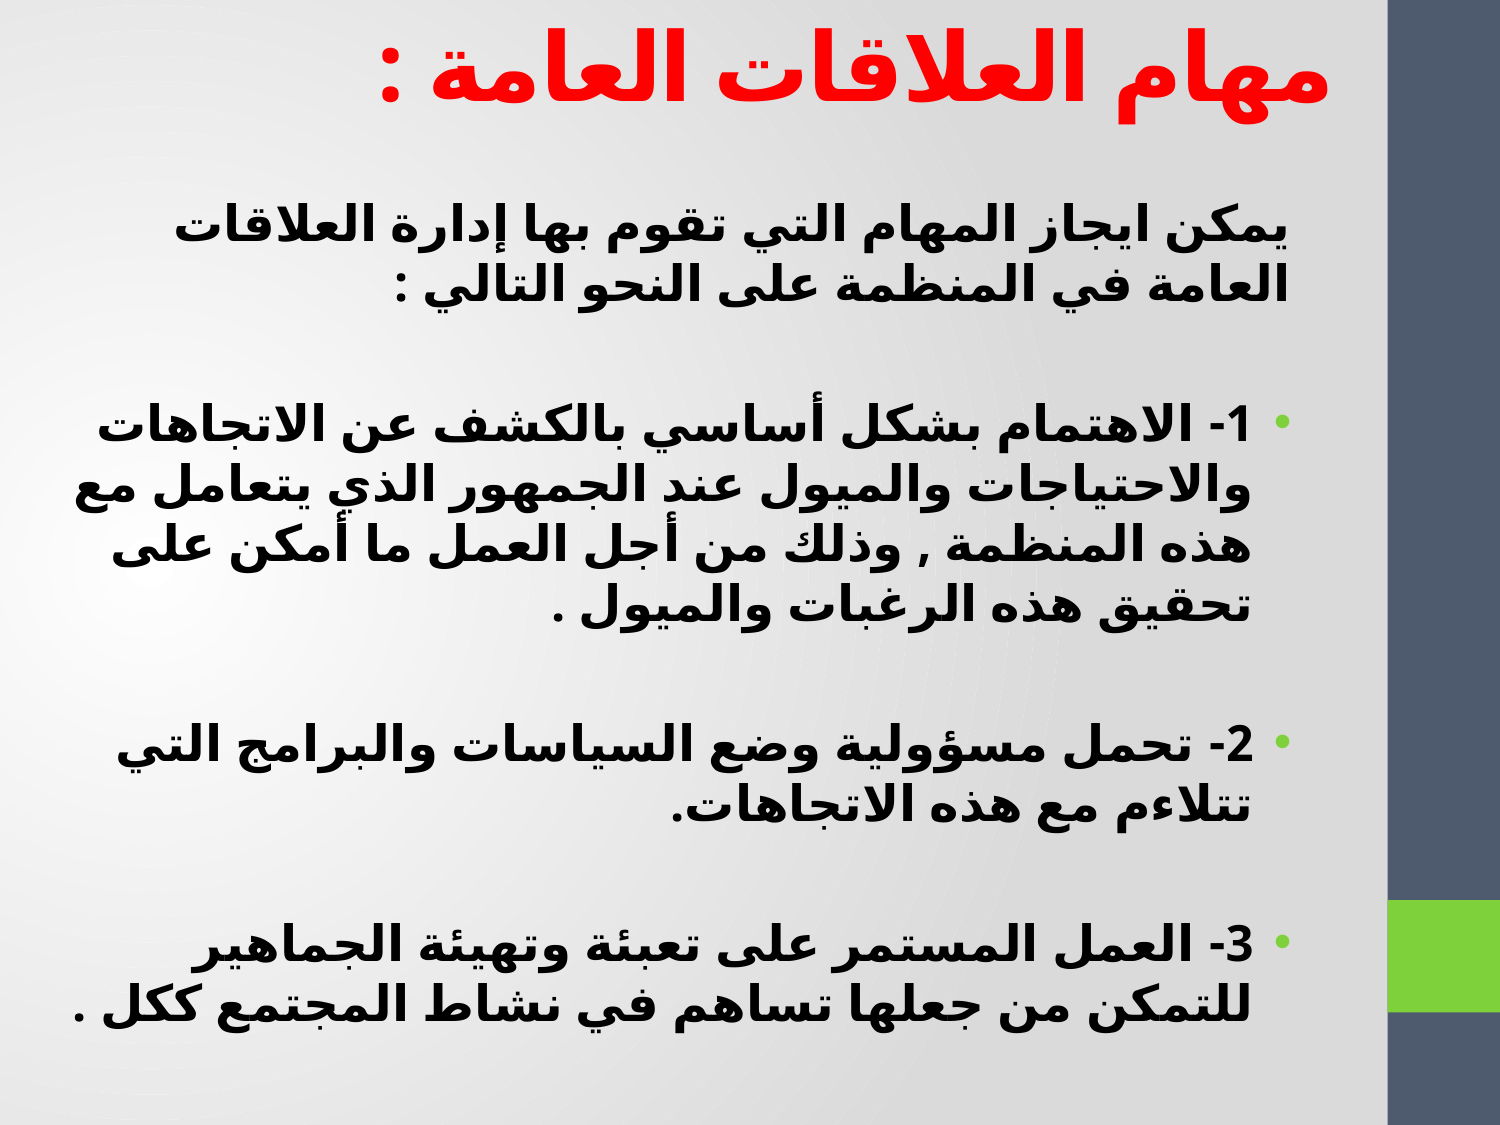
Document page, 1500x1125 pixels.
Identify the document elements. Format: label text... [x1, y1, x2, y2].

list يمكن ايجاز المهام التي تقوم بها إدارة العلاقات العامة في المنظمة على النحو التالي : 1- الاهتمام بشكل أساسي بالكشف عن الاتجاهات والاحتياجات والميول عند الجمهور الذي يتعامل مع هذه المنظمة , وذلك من أجل العمل ما أمكن على تحقيق هذه الرغبات والميول . 2- تحمل مسؤولية وضع السياسات والبرامج التي تتلاءم مع هذه الاتجاهات. 3- العمل المستمر على تعبئة وتهيئة الجماهير للتمكن من جعلها تساهم في نشاط المجتمع ككل . [17, 113, 1325, 1050]
title مهام العلاقات العامة : [100, 0, 1351, 126]
